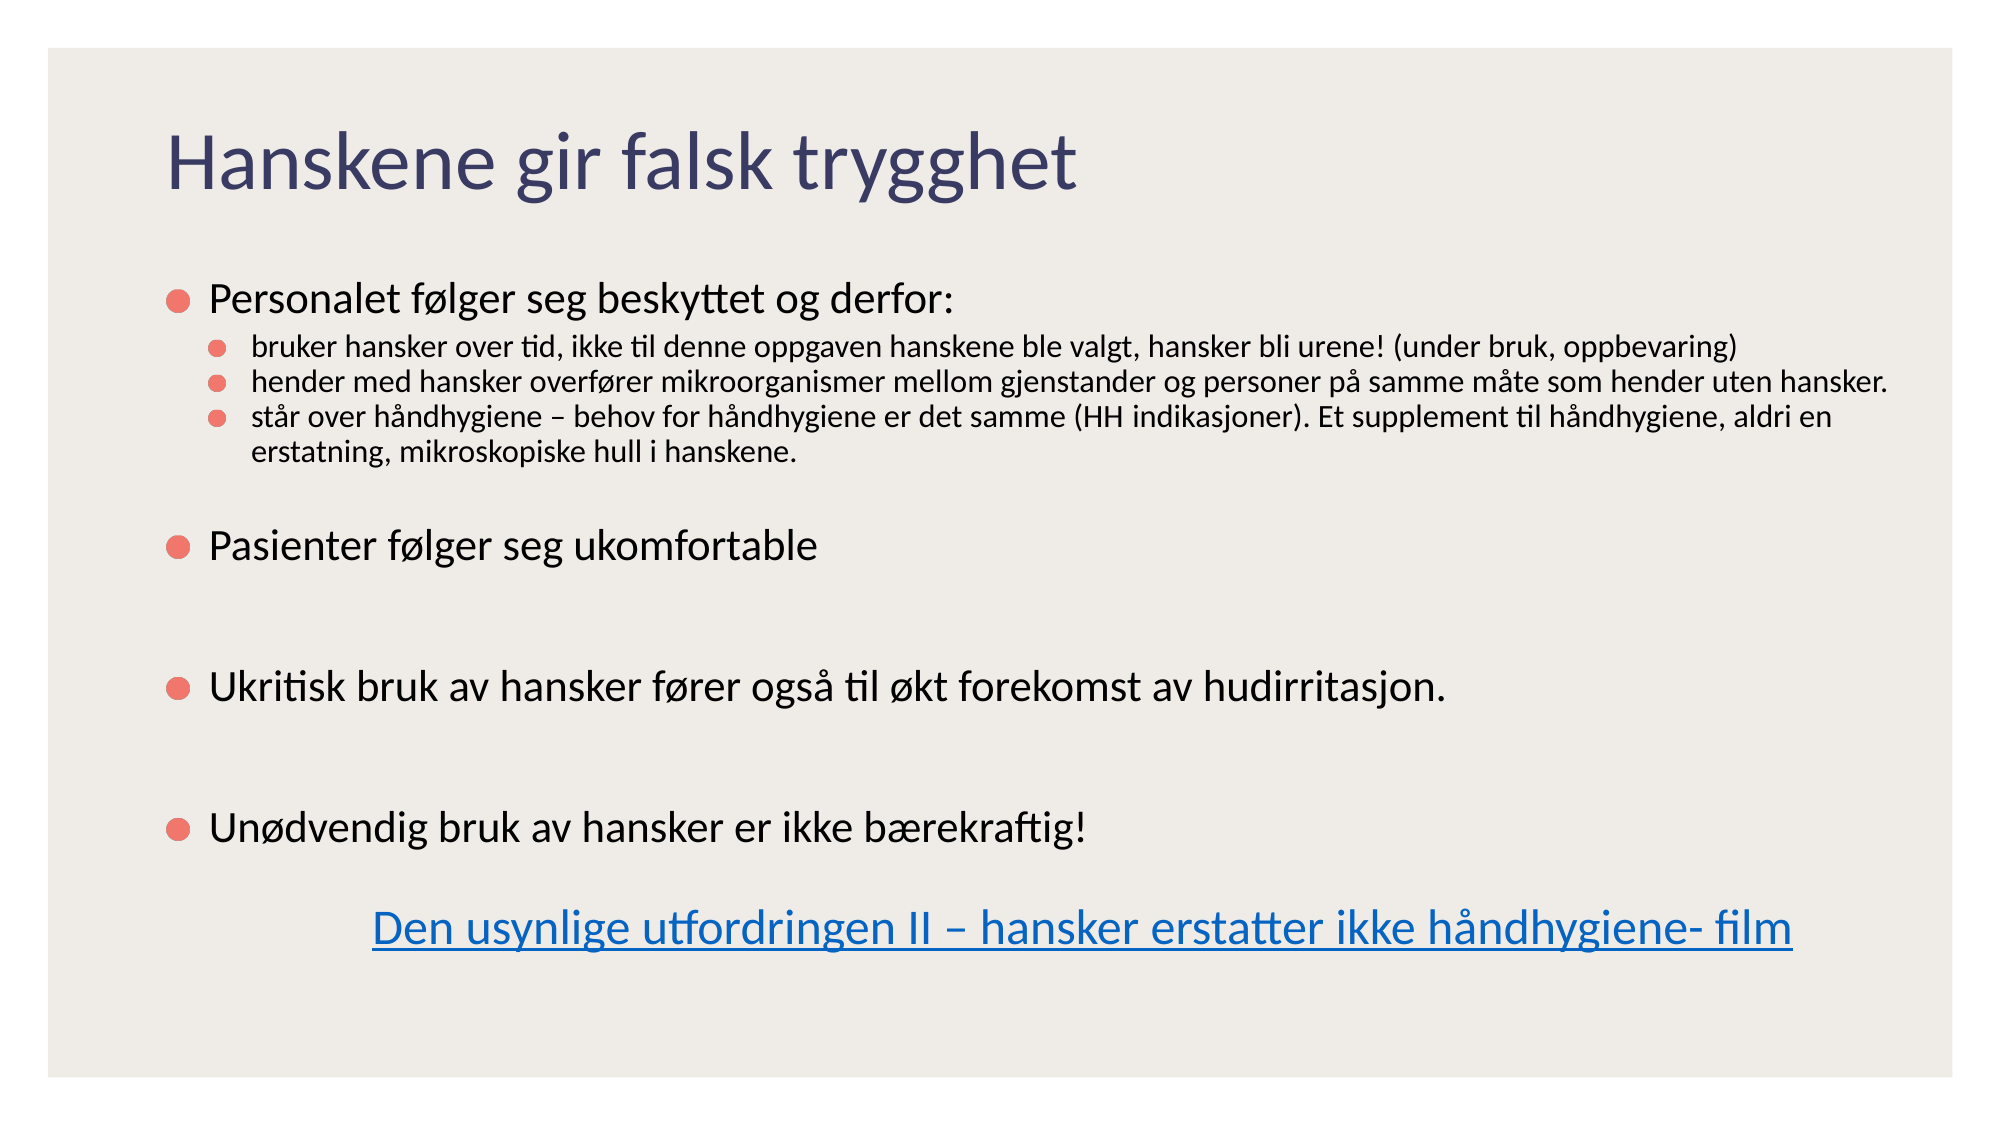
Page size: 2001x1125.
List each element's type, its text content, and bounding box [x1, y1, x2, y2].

picture [166, 808, 190, 841]
picture [166, 279, 190, 313]
picture [208, 402, 226, 427]
picture [166, 525, 190, 559]
title Hanskene gir falsk trygghet [166, 117, 1892, 209]
picture [166, 667, 190, 700]
picture [208, 332, 226, 357]
text_box Den usynlige utfordringen II – hansker erstatter ikke håndhygiene- film [357, 886, 1882, 962]
picture [208, 367, 226, 392]
list Personalet følger seg beskyttet og derfor: bruker hansker over tid, ikke til denne oppgaven hanskene ble valgt, hansker bli urene! (under bruk, oppbevaring) hender med hansker overfører mikroorganismer mellom gjenstander og personer på samme måte som hender uten hansker. står over håndhygiene – behov for håndhygiene er det samme (HH indikasjoner). Et supplement til håndhygiene, aldri en erstatning, mikroskopiske hull i hanskene. Pasienter følger seg ukomfortable Ukritisk bruk av hansker fører også til økt forekomst av hudirritasjon. Unødvendig bruk av hansker er ikke bærekraftig! [166, 258, 1892, 887]
